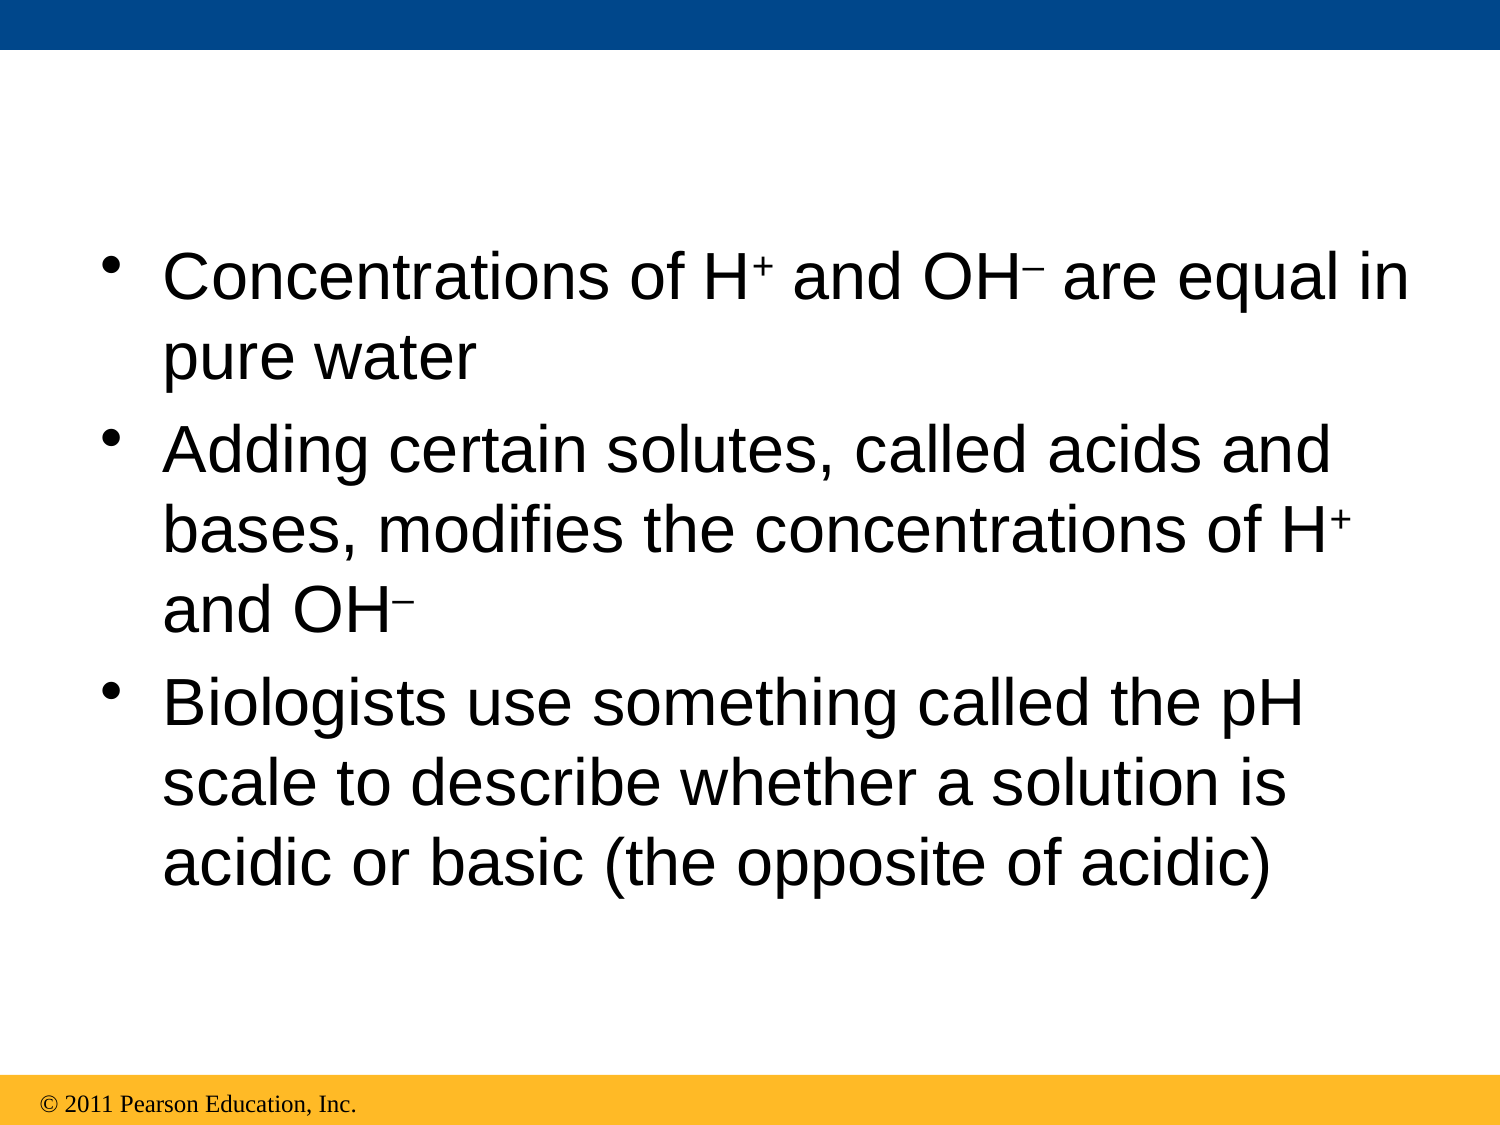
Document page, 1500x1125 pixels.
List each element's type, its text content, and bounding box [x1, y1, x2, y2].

list Concentrations of H+ and OH– are equal in pure water Adding certain solutes, called acids and bases, modifies the concentrations of H+ and OH– Biologists use something called the pH scale to describe whether a solution is acidic or basic (the opposite of acidic) [85, 224, 1438, 879]
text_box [0, 1074, 1500, 1125]
text_box [0, 0, 1500, 50]
